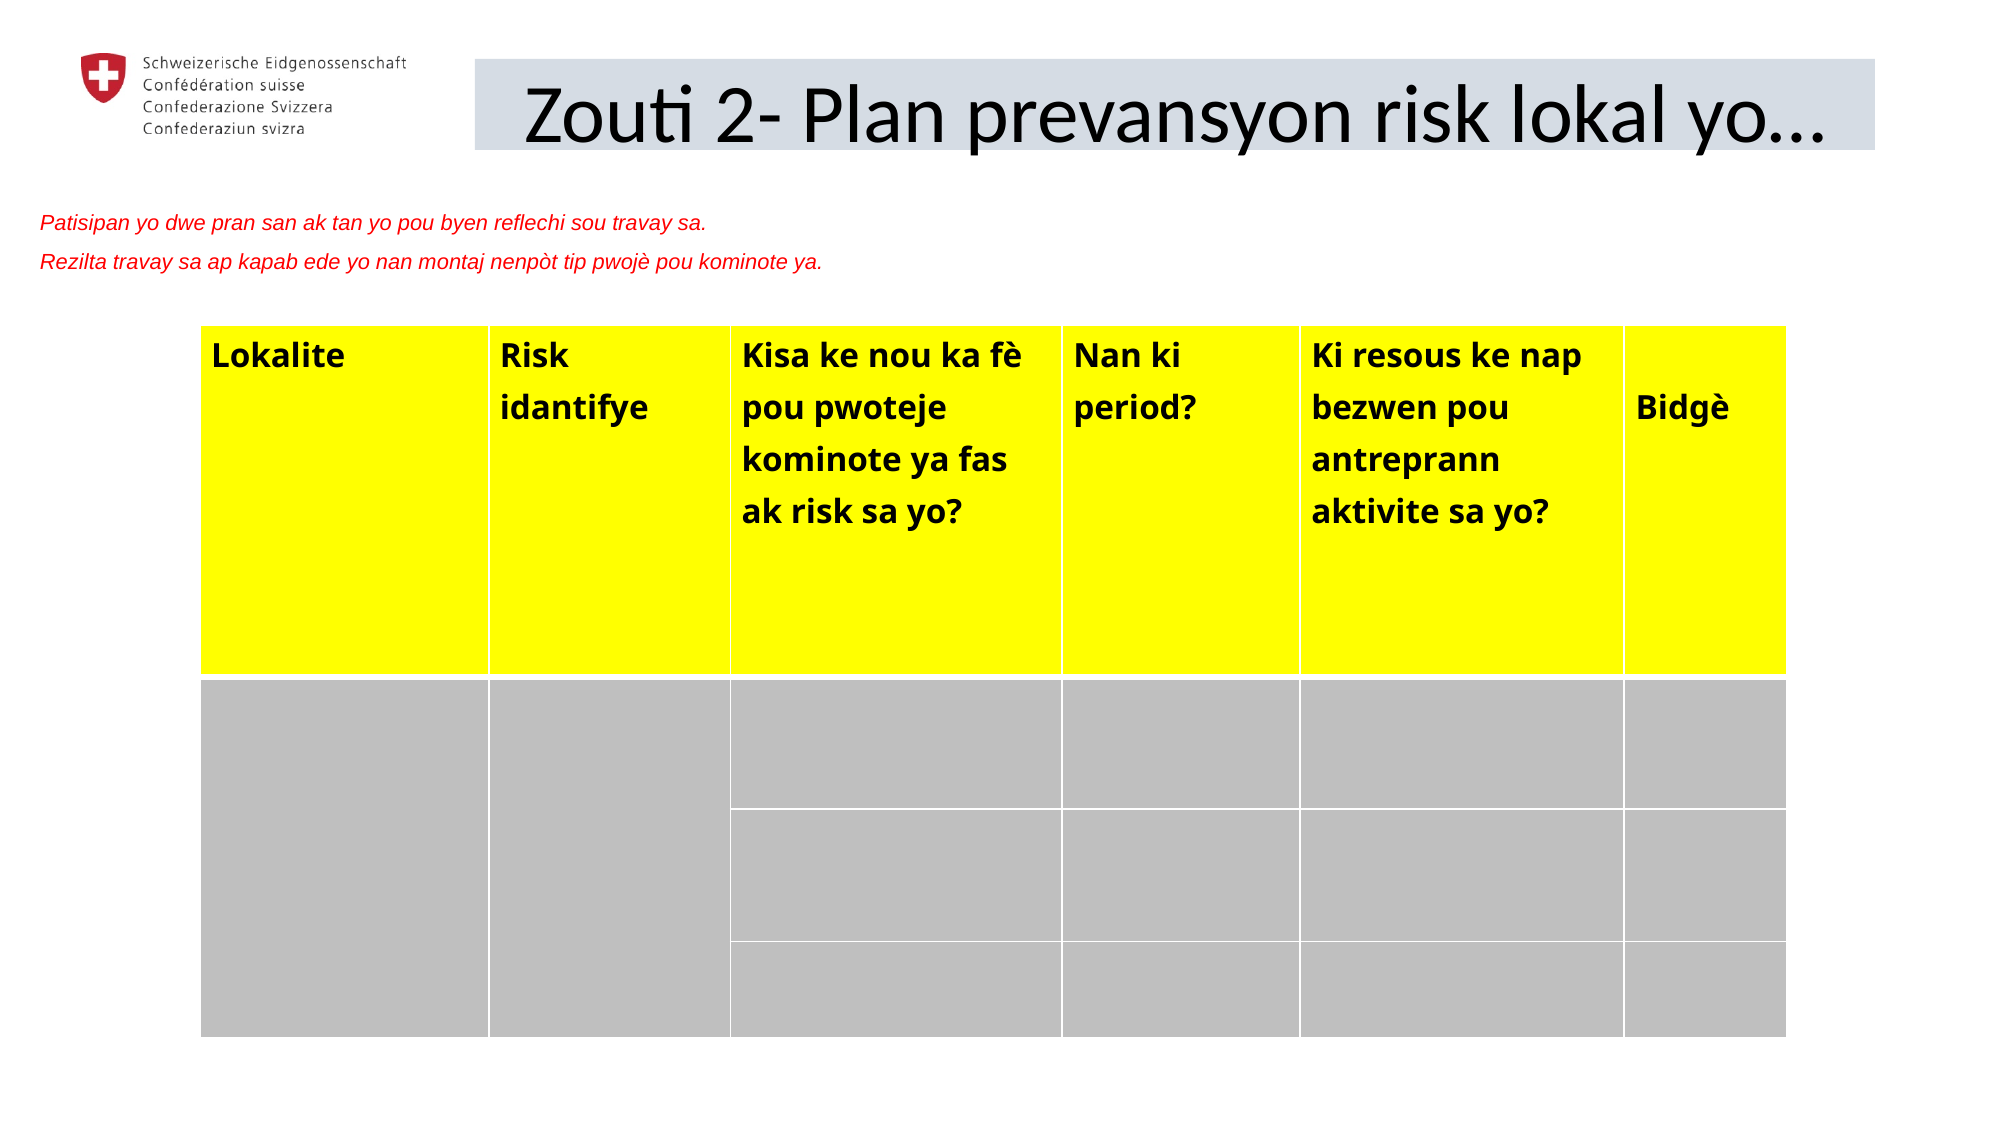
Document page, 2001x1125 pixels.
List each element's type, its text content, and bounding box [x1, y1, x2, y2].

table_cell [1063, 680, 1299, 808]
table_header Risk idantifye [490, 326, 730, 674]
table_header Ki resous ke nap bezwen pou antreprann aktivite sa yo? [1301, 326, 1623, 674]
table_header Kisa ke nou ka fè pou pwoteje kominote ya fas ak risk sa yo? [731, 326, 1061, 674]
table_cell [1625, 680, 1786, 808]
table_cell [1625, 810, 1786, 941]
table_cell [1063, 810, 1299, 941]
table_cell [731, 680, 1061, 808]
text_box Patisipan yo dwe pran san ak tan yo pou byen reflechi sou travay sa. Rezilta travay sa ap kapab ede yo nan montaj nenpòt tip pwojè pou kominote ya. [24, 187, 1050, 288]
table_cell [1301, 680, 1623, 808]
table_header Nan ki period? [1063, 326, 1299, 674]
table_cell [731, 942, 1061, 1037]
table_cell [1063, 942, 1299, 1037]
table_header Lokalite [201, 326, 488, 674]
table_cell [1625, 942, 1786, 1037]
table_cell [1301, 810, 1623, 941]
table_header Bidgè [1625, 326, 1786, 674]
picture [80, 53, 407, 134]
text_box Zouti 2- Plan prevansyon risk lokal yo… [474, 58, 1875, 150]
table_cell [1301, 942, 1623, 1037]
table_cell [201, 680, 488, 1037]
table_cell [731, 810, 1061, 941]
table_cell [490, 680, 730, 1037]
